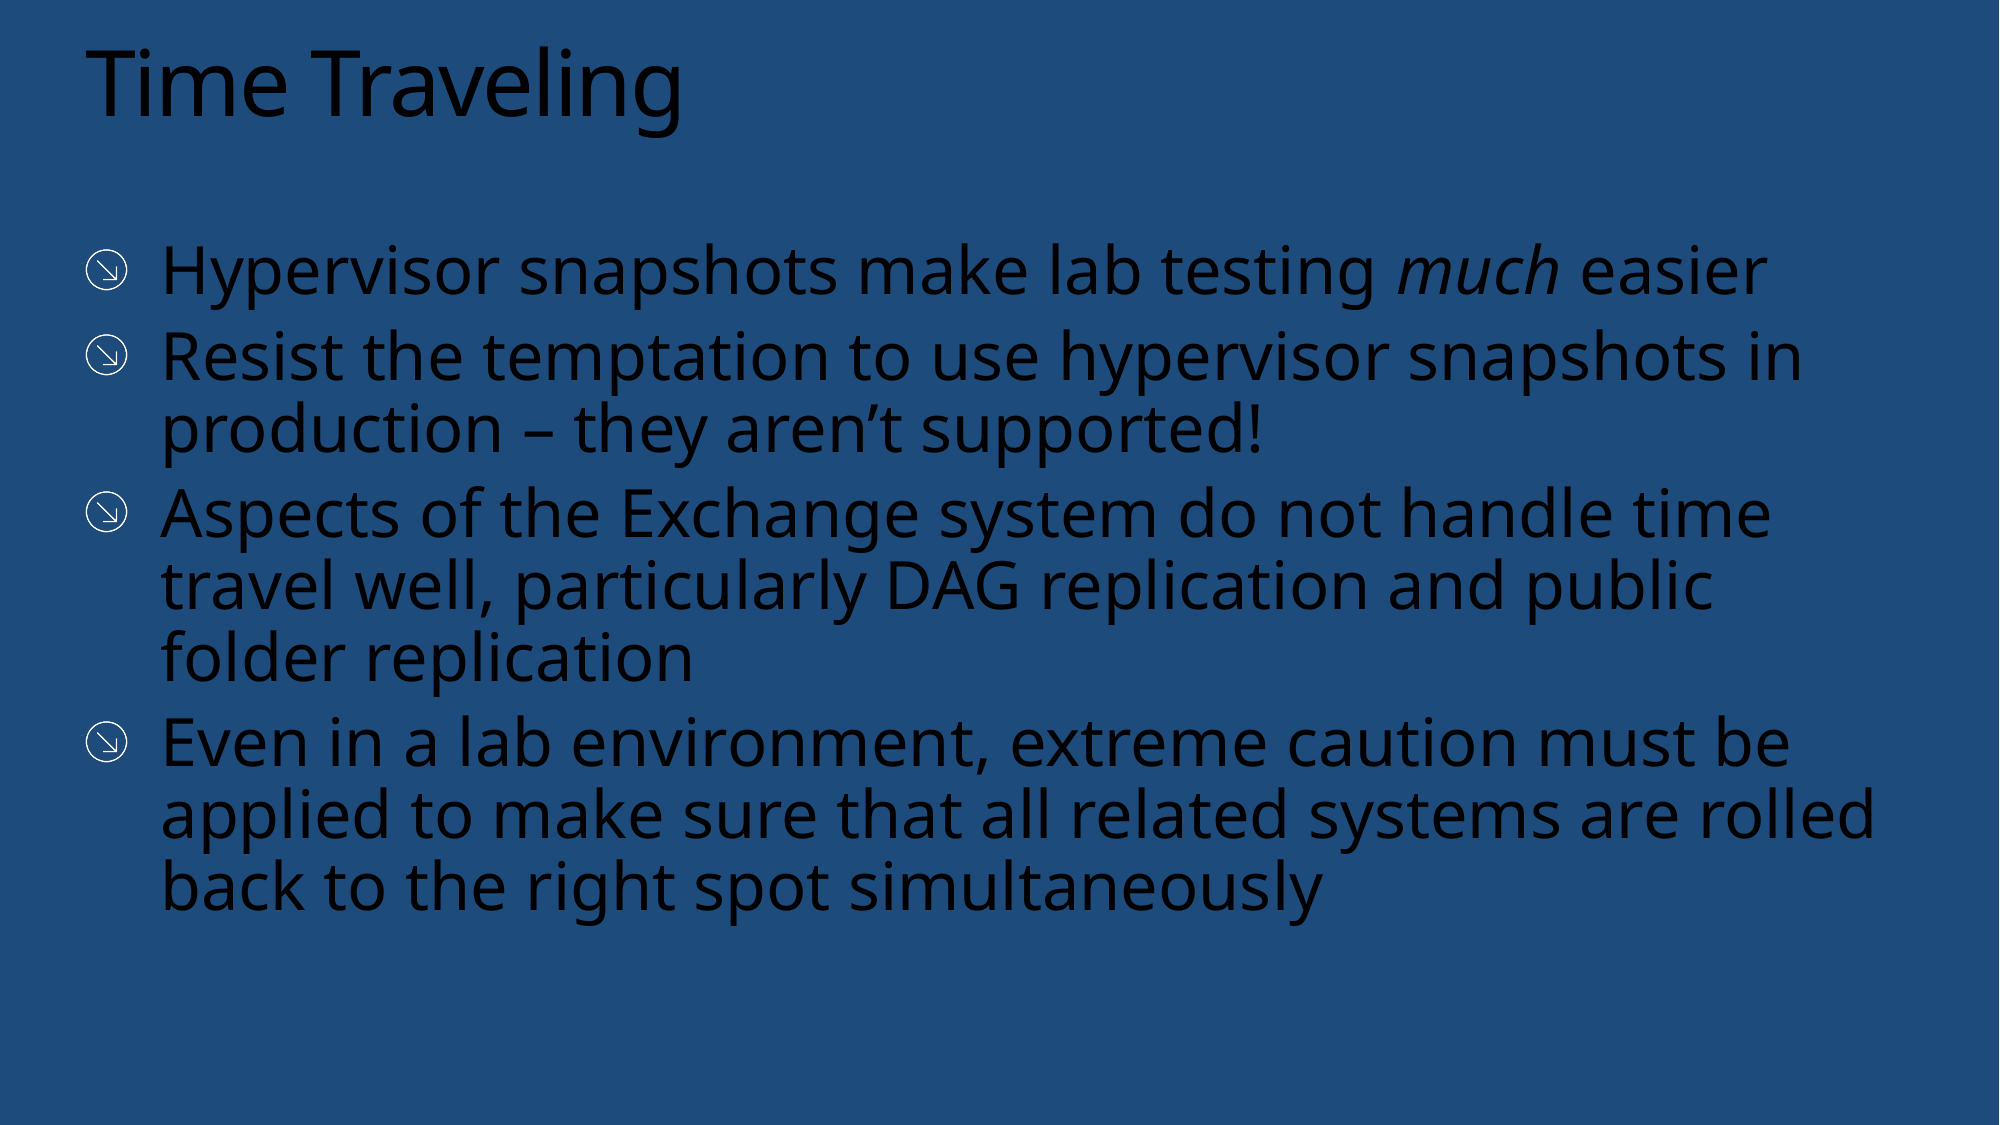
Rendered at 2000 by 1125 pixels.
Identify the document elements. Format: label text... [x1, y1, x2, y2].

picture [85, 333, 128, 376]
list Hypervisor snapshots make lab testing much easier Resist the temptation to use hypervisor snapshots in production – they aren’t supported! Aspects of the Exchange system do not handle time travel well, particularly DAG replication and public folder replication Even in a lab environment, extreme caution must be applied to make sure that all related systems are rolled back to the right spot simultaneously [85, 237, 1914, 941]
picture [85, 490, 128, 533]
picture [85, 248, 128, 291]
title Time Traveling [85, 37, 1914, 138]
picture [85, 720, 128, 763]
